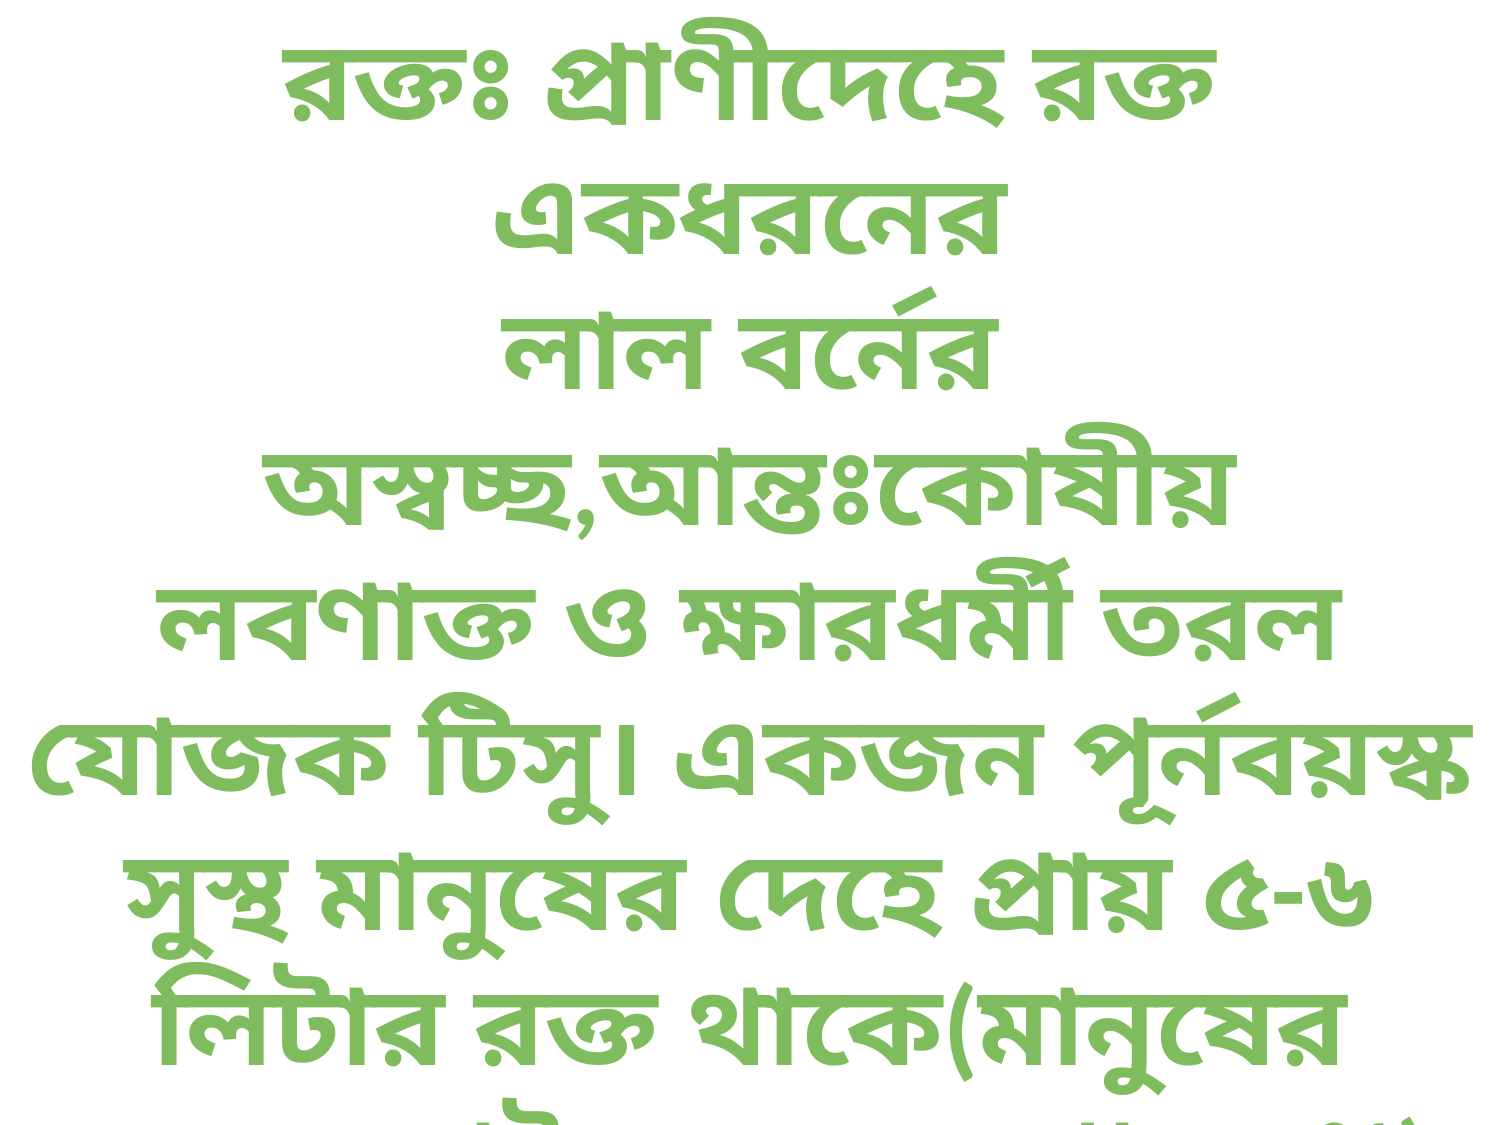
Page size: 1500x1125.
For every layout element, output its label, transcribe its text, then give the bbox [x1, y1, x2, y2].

text_box রক্তঃ প্রাণীদেহে রক্ত একধরনের লাল বর্নের অস্বচ্ছ,আন্তঃকোষীয় লবণাক্ত ও ক্ষারধর্মী তরল যোজক টিসু। একজন পূর্নবয়স্ক সুস্থ মানুষের দেহে প্রায় ৫-৬ লিটার রক্ত থাকে(মানুষের দেহের মোট ওজনের প্রায় ৮%)। [0, 0, 1500, 1125]
